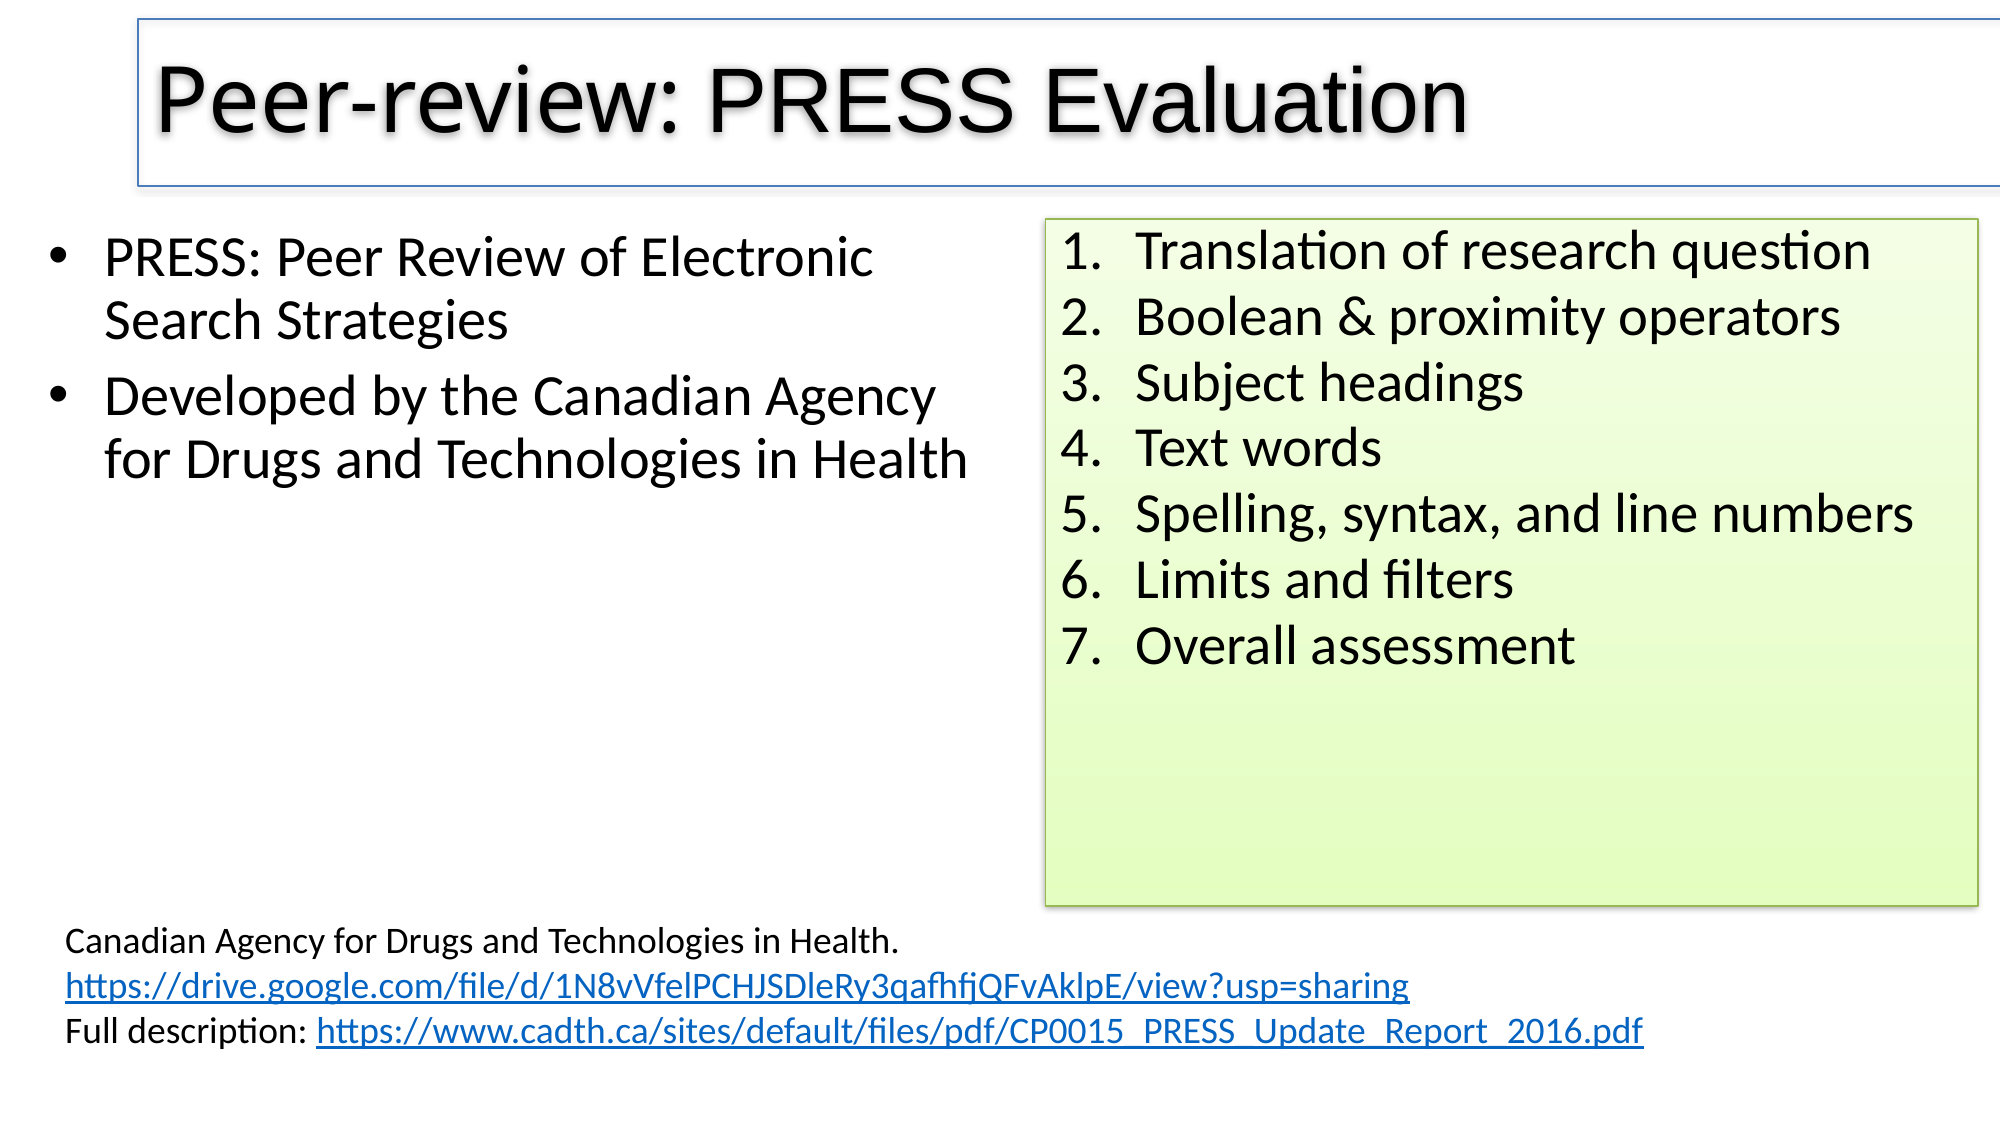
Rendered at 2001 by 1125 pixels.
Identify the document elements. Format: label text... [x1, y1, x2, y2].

list Translation of research question Boolean & proximity operators Subject headings Text words Spelling, syntax, and line numbers Limits and filters Overall assessment [1045, 218, 1978, 907]
text_box Canadian Agency for Drugs and Technologies in Health. https://drive.google.com/file/d/1N8vVfelPCHJSDleRy3qafhfjQFvAklpE/view?usp=sharing Full description: https://www.cadth.ca/sites/default/files/pdf/CP0015_PRESS_Update_Report_2016.pdf [50, 908, 1958, 1086]
title Peer-review: PRESS Evaluation [138, 18, 2000, 186]
list PRESS: Peer Review of Electronic Search Strategies Developed by the Canadian Agency for Drugs and Technologies in Health [33, 218, 1000, 907]
